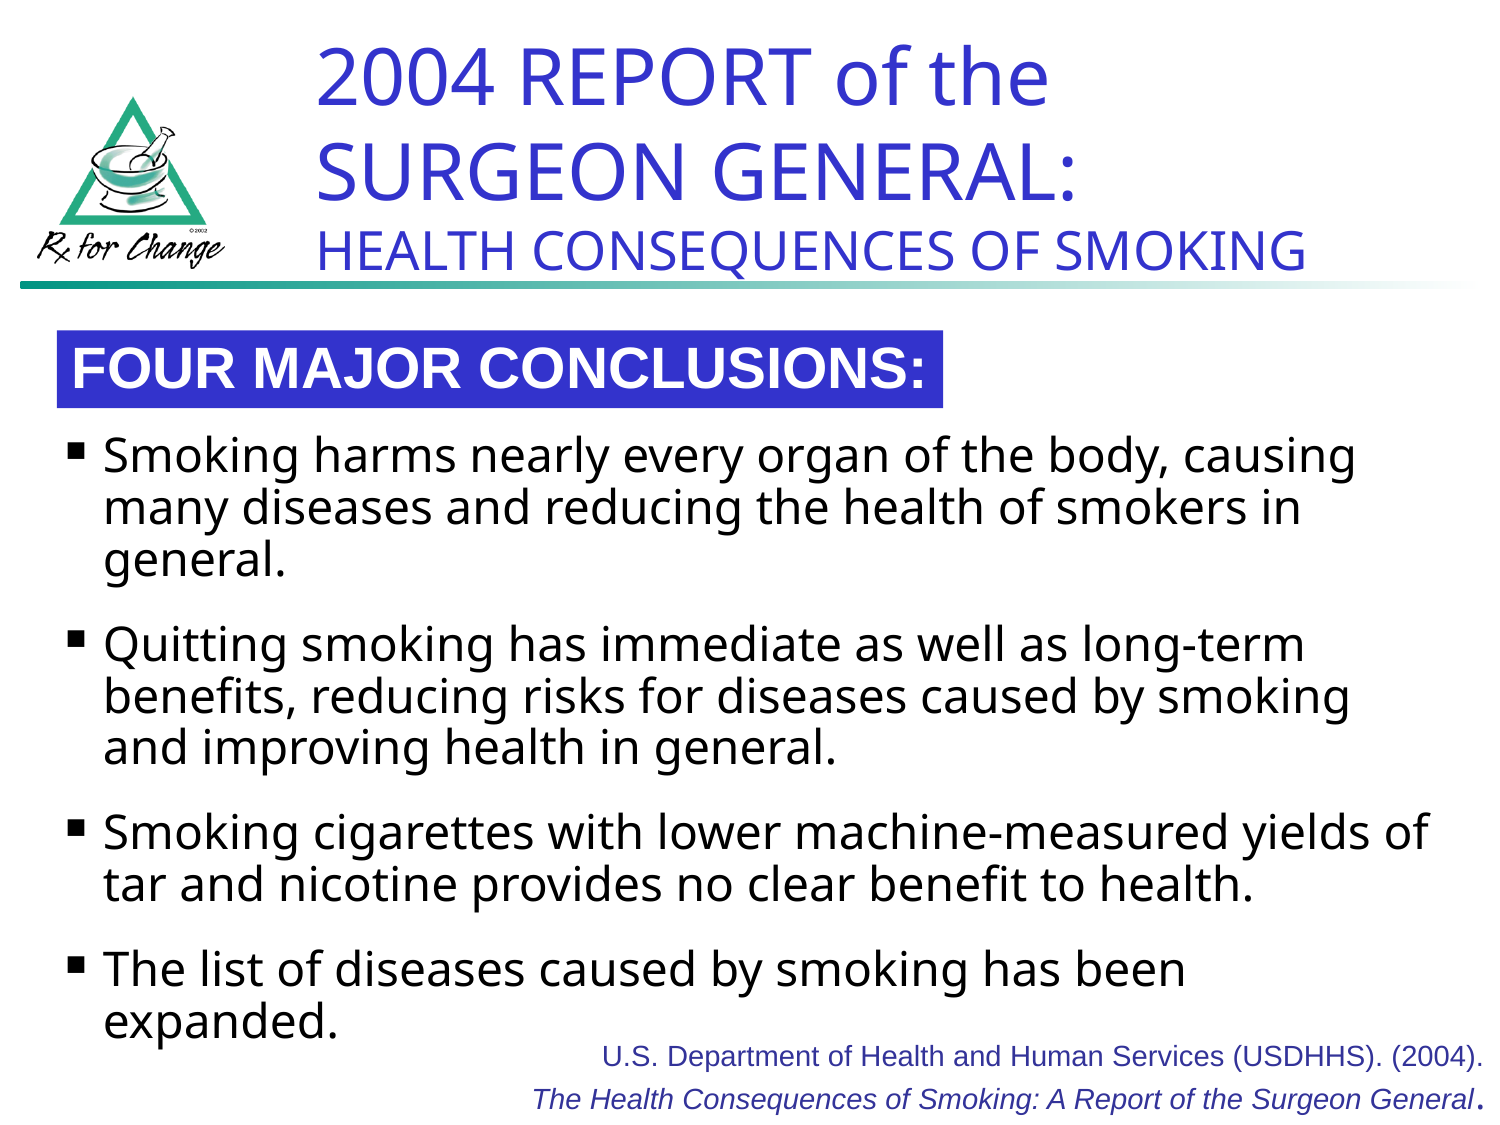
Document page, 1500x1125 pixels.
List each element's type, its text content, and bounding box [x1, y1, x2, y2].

text_box FOUR MAJOR CONCLUSIONS: [56, 330, 944, 409]
text_box U.S. Department of Health and Human Services (USDHHS). (2004). The Health Consequences of Smoking: A Report of the Surgeon General. [401, 1029, 1500, 1125]
list Smoking harms nearly every organ of the body, causing many diseases and reducing the health of smokers in general. Quitting smoking has immediate as well as long-term benefits, reducing risks for diseases caused by smoking and improving health in general. Smoking cigarettes with lower machine-measured yields of tar and nicotine provides no clear benefit to health. The list of diseases caused by smoking has been expanded. [50, 423, 1447, 1125]
title 2004 REPORT of the SURGEON GENERAL: HEALTH CONSEQUENCES OF SMOKING [299, 101, 1468, 289]
picture [37, 96, 225, 269]
